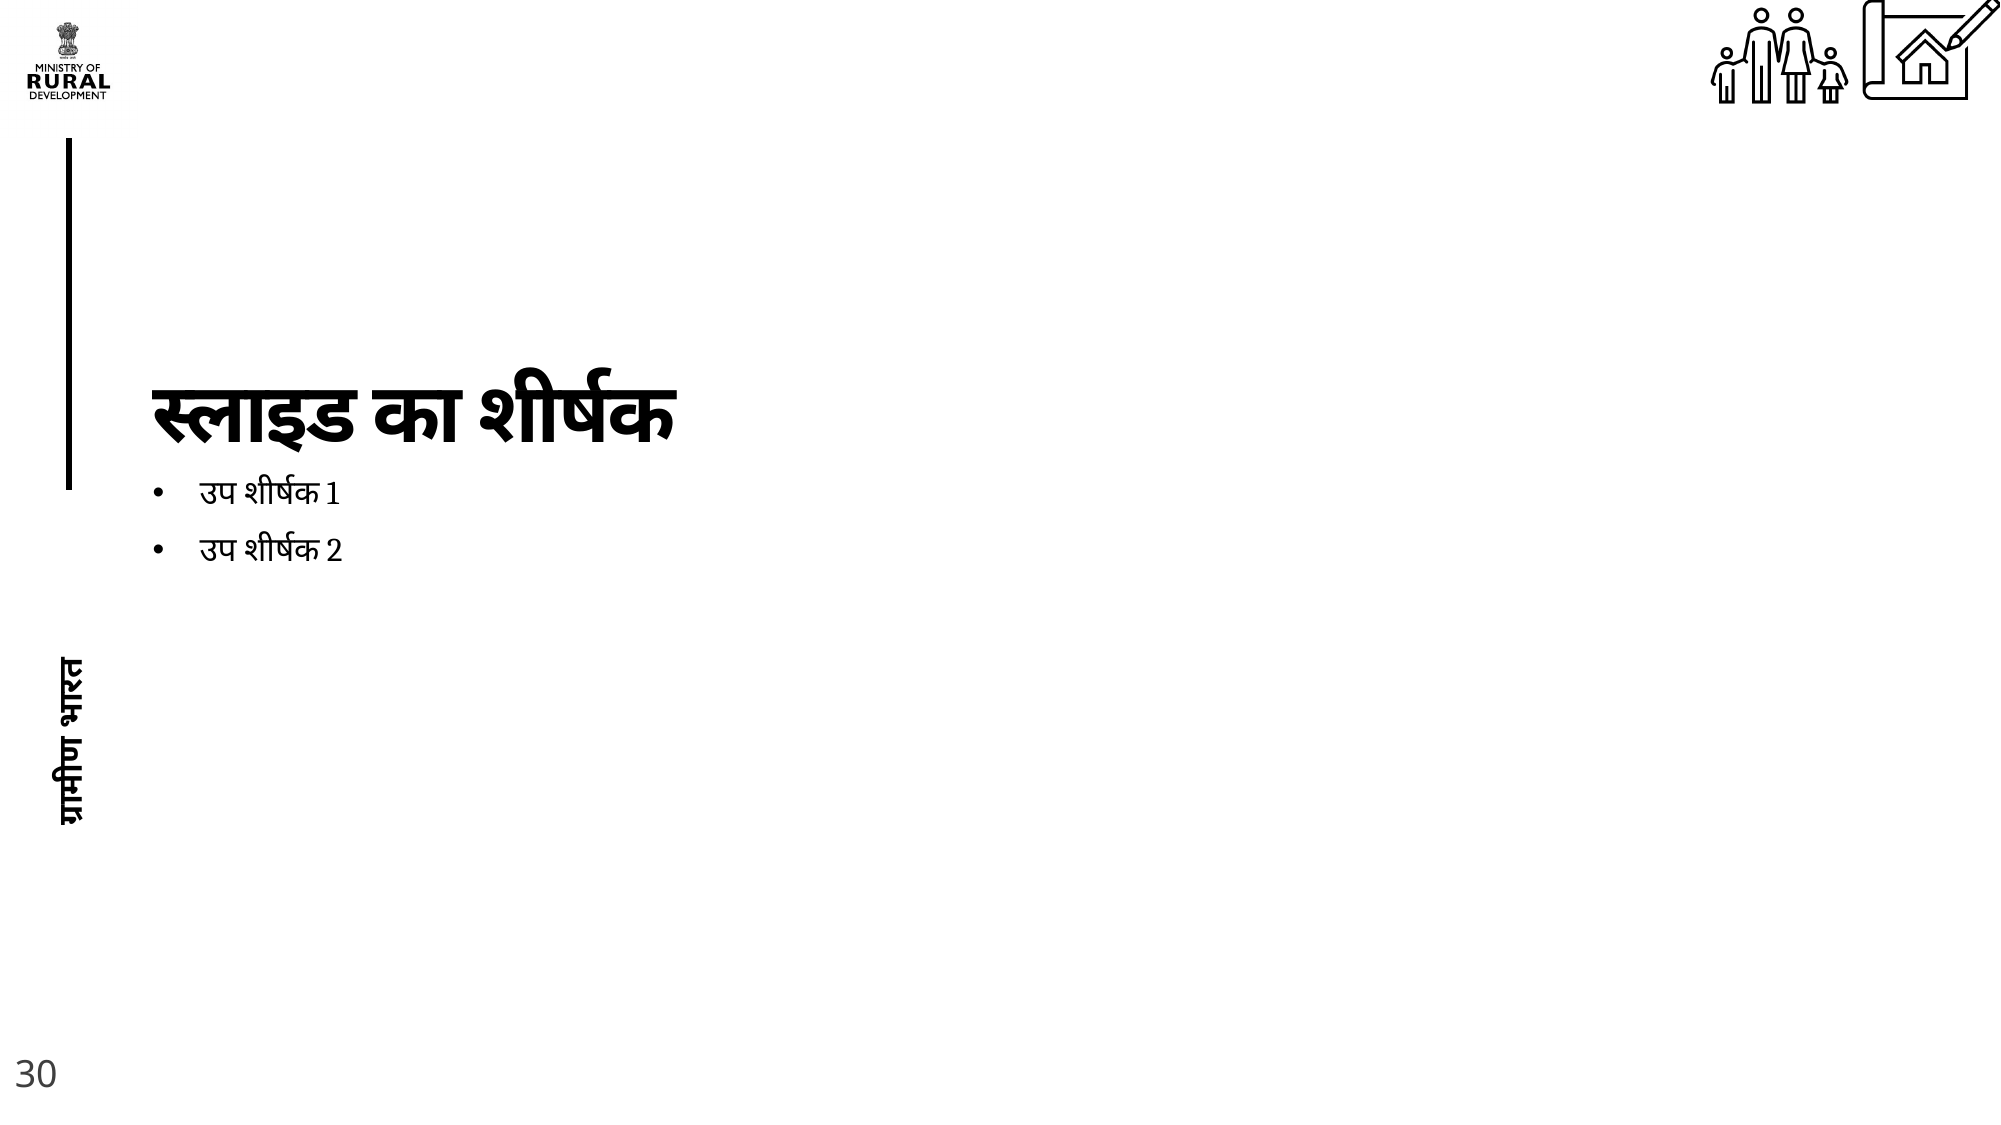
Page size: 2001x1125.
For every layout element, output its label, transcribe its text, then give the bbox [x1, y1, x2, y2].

slide_number 30 [0, 1042, 675, 1103]
picture [0, 0, 138, 138]
list उप शीर्षक 1 उप शीर्षक 2 [137, 468, 783, 963]
picture [1703, 0, 2000, 130]
title स्लाइड का शीर्षक [137, 161, 783, 468]
